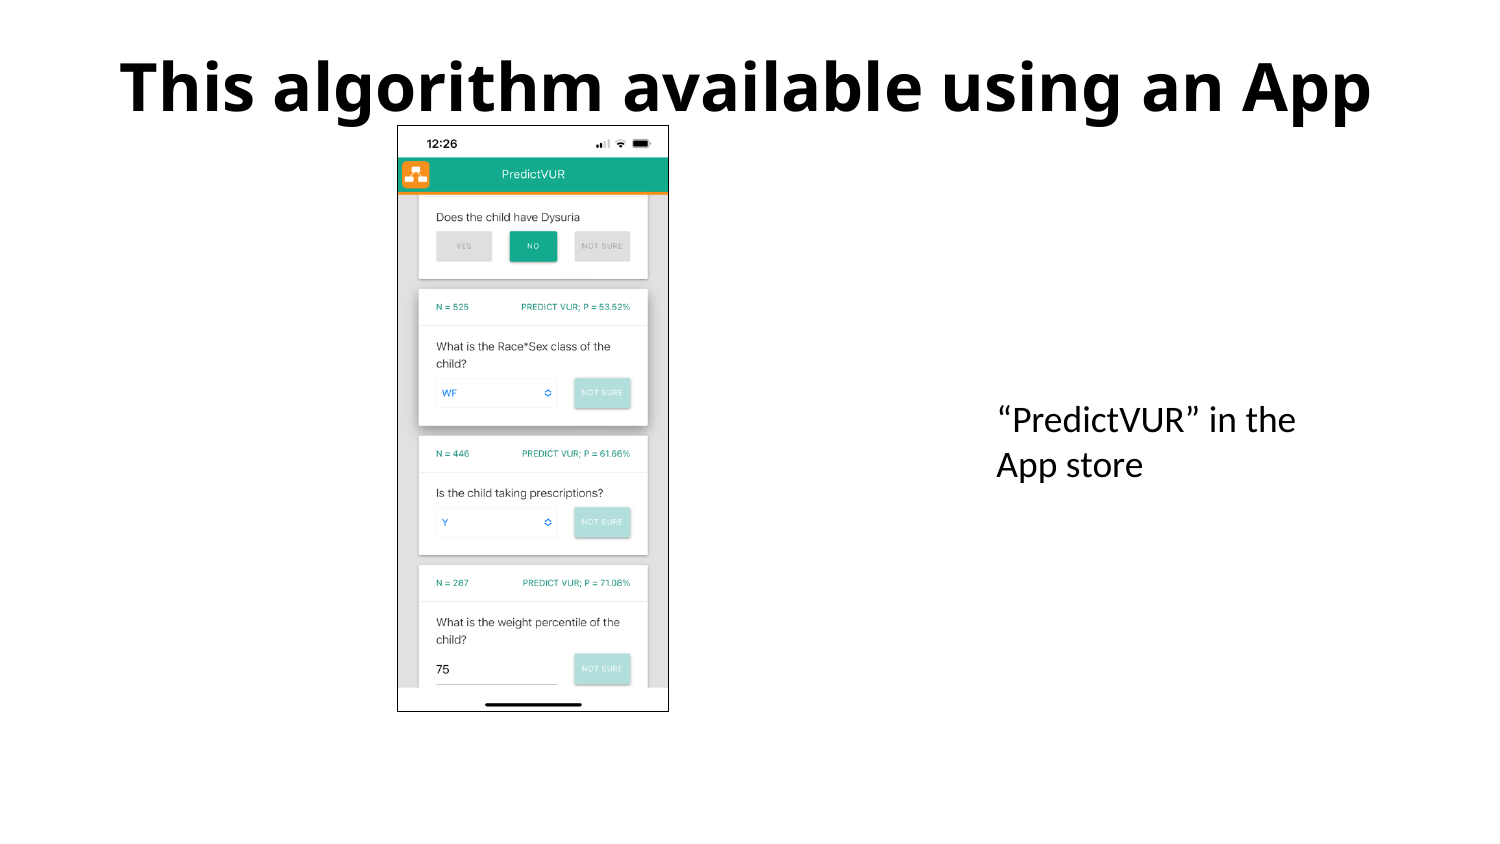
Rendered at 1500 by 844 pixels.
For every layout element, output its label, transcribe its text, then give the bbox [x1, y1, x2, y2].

text_box This algorithm available using an App [31, 37, 1463, 179]
text_box “PredictVUR” in the App store [981, 387, 1312, 493]
picture [397, 125, 669, 712]
